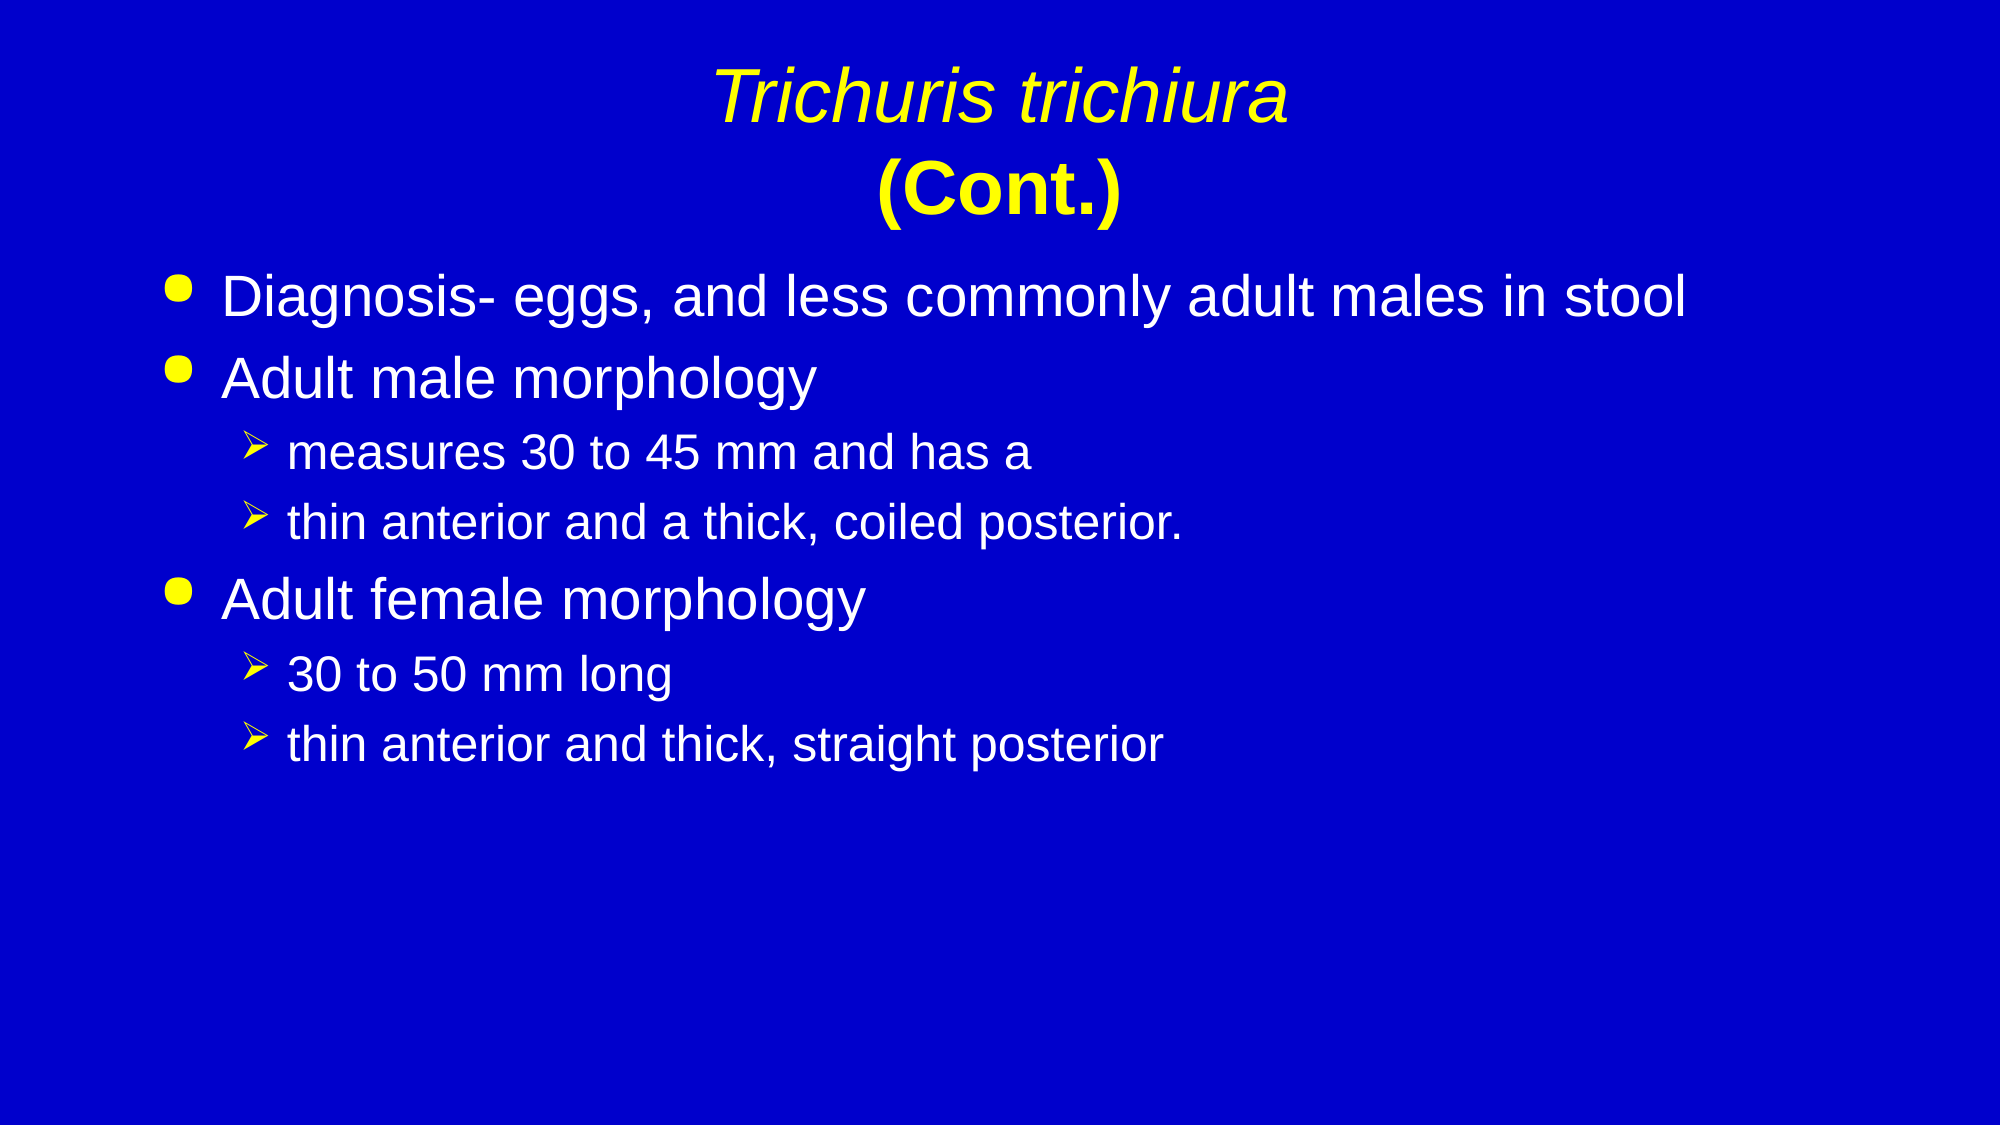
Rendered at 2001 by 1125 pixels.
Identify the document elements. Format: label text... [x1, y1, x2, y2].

title Trichuris trichiura (Cont.) [149, 37, 1851, 238]
list Diagnosis- eggs, and less commonly adult males in stool Adult male morphology measures 30 to 45 mm and has a thin anterior and a thick, coiled posterior. Adult female morphology 30 to 50 mm long thin anterior and thick, straight posterior [149, 249, 1851, 982]
